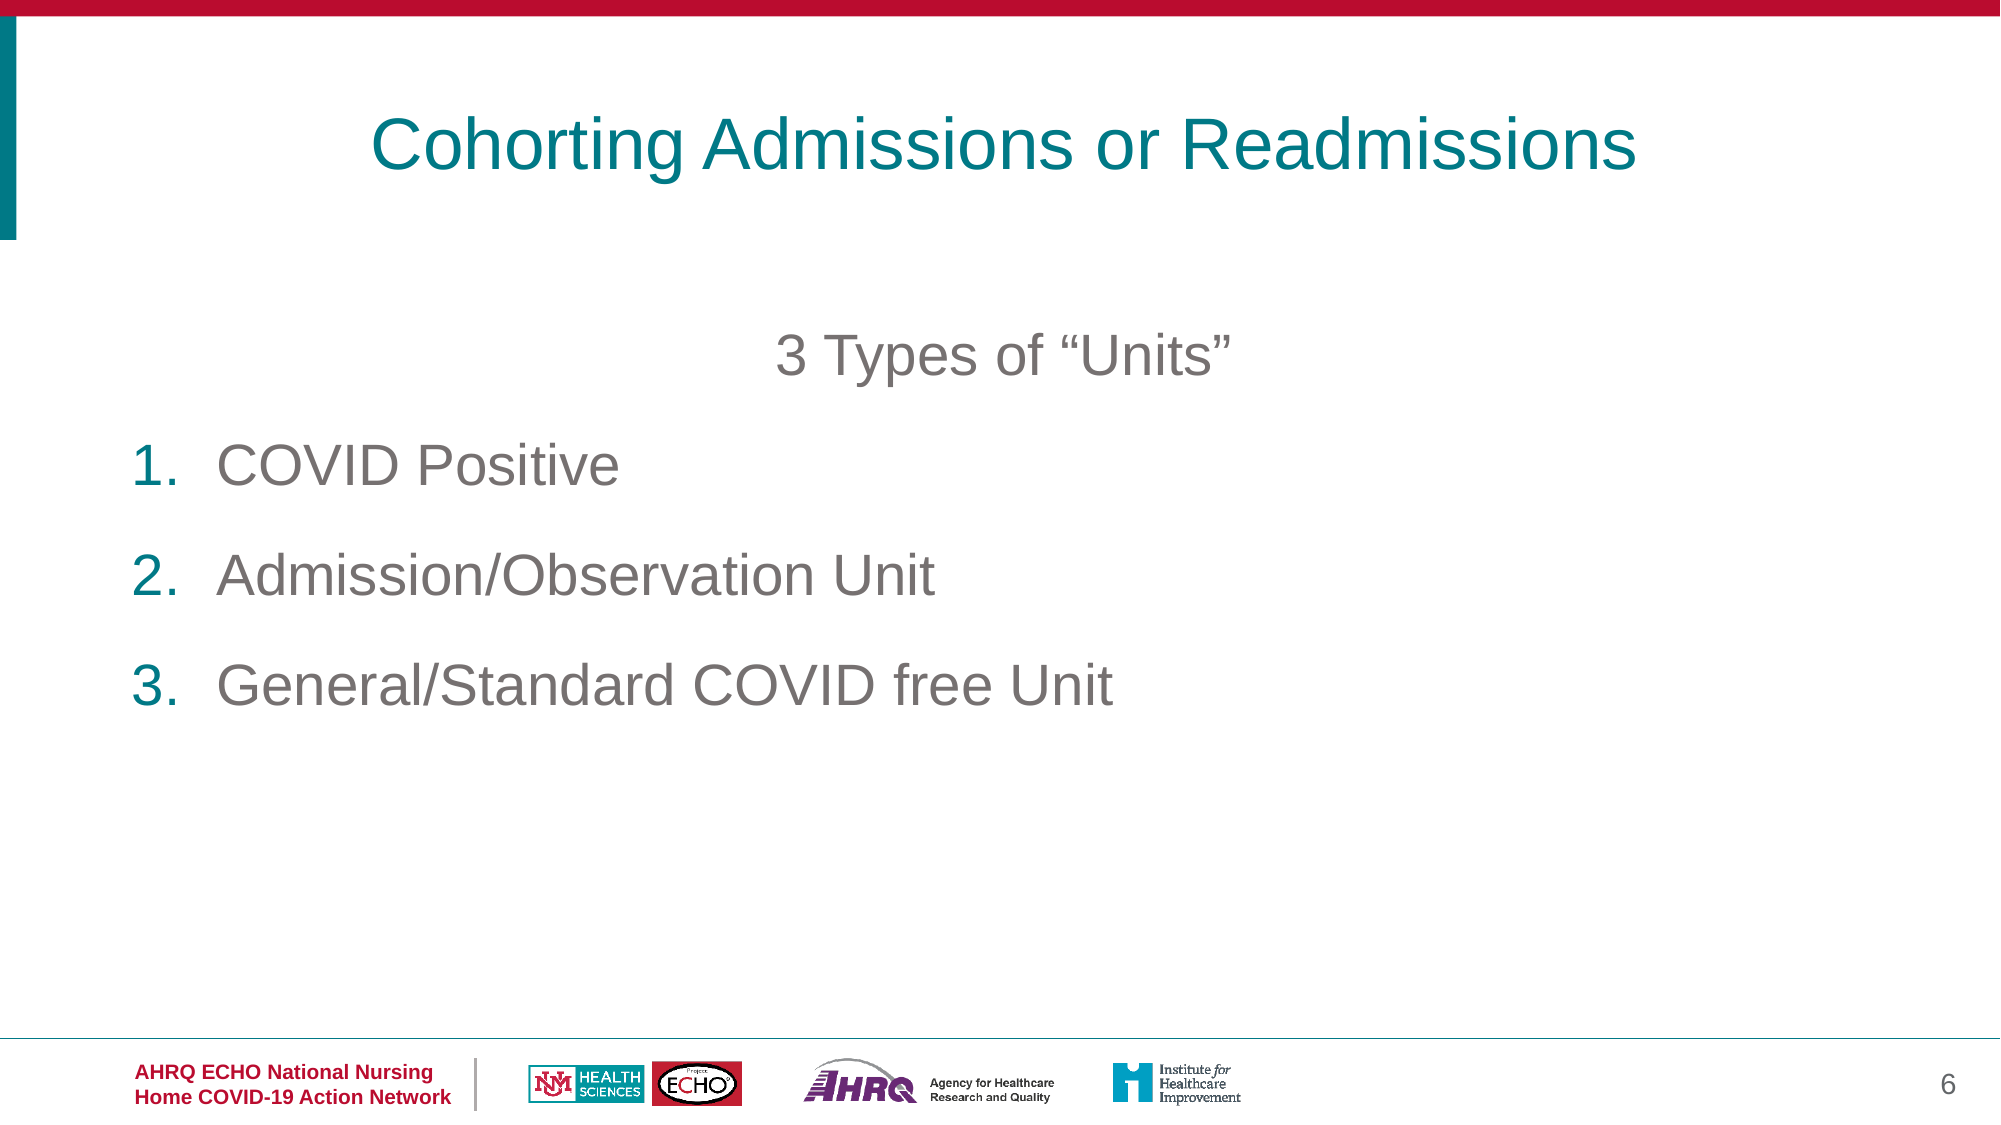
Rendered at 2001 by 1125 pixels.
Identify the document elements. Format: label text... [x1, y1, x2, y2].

picture [802, 1057, 1057, 1105]
picture [1110, 1049, 1243, 1119]
list Cohorting Admissions or Readmissions [117, 98, 1894, 182]
list 3 Types of “Units” COVID Positive Admission/Observation Unit General/Standard COVID free Unit [117, 302, 1892, 896]
picture [520, 1054, 750, 1113]
